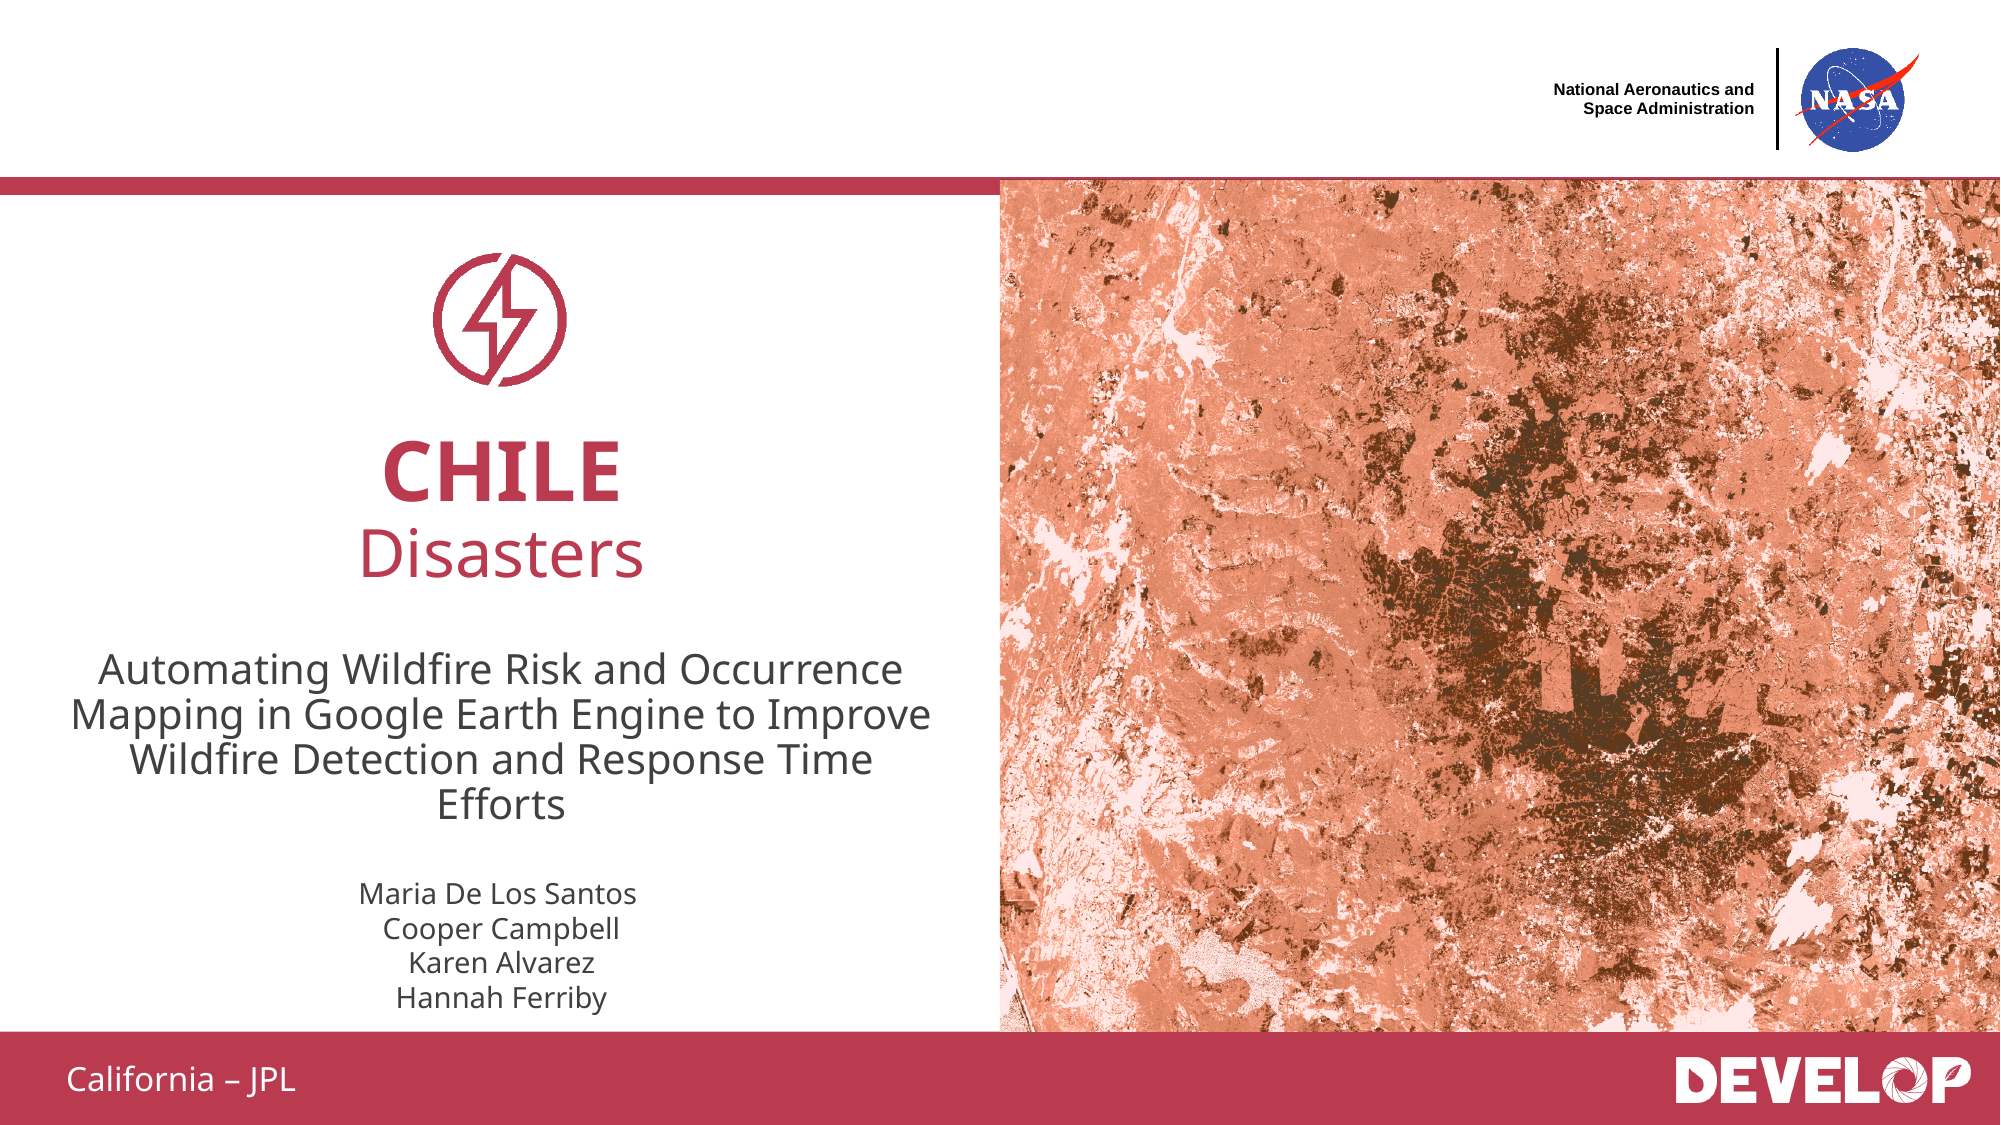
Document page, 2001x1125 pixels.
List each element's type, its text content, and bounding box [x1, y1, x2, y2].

text_box California – JPL [51, 1031, 735, 1125]
picture [999, 177, 2000, 1032]
text_box Automating Wildfire Risk and Occurrence Mapping in Google Earth Engine to Improve Wildfire Detection and Response Time Efforts [51, 641, 953, 763]
text_box CHILE Disasters [51, 427, 953, 595]
picture [1785, 38, 1929, 161]
picture [430, 250, 569, 389]
text_box Maria De Los Santos Cooper Campbell Karen Alvarez Hannah Ferriby [51, 867, 953, 1023]
